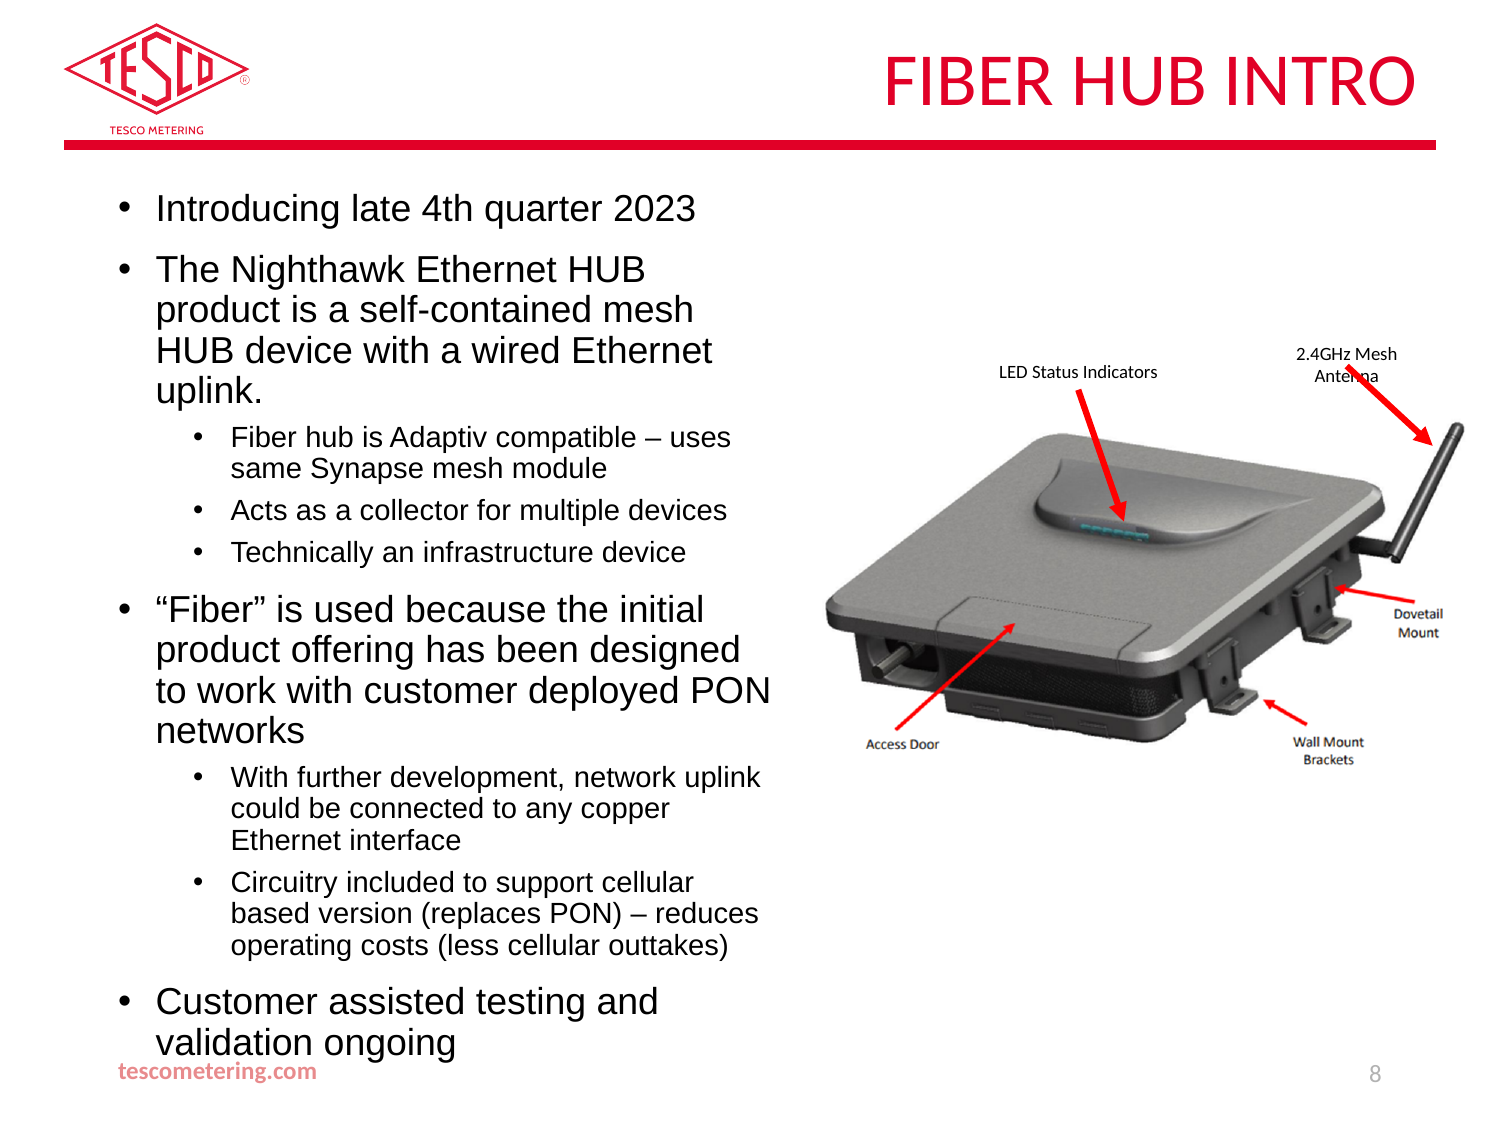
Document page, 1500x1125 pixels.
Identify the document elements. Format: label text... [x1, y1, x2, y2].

title Fiber Hub Intro [139, 45, 1433, 117]
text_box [1078, 390, 1124, 522]
list Introducing late 4th quarter 2023 The Nighthawk Ethernet HUB product is a self-contained mesh HUB device with a wired Ethernet uplink. Fiber hub is Adaptiv compatible – uses same Synapse mesh module Acts as a collector for multiple devices Technically an infrastructure device “Fiber” is used because the initial product offering has been designed to work with customer deployed PON networks With further development, network uplink could be connected to any copper Ethernet interface Circuitry included to support cellular based version (replaces PON) – reduces operating costs (less cellular outtakes) Customer assisted testing and validation ongoing [103, 181, 789, 1079]
picture [815, 414, 1470, 771]
picture [63, 23, 250, 138]
slide_number 8 [1059, 1042, 1397, 1103]
text_box 2.4GHz Mesh Antenna [1248, 333, 1445, 394]
footer tescometering.com [103, 1039, 610, 1100]
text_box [1346, 366, 1433, 446]
text_box LED Status Indicators [976, 352, 1180, 390]
